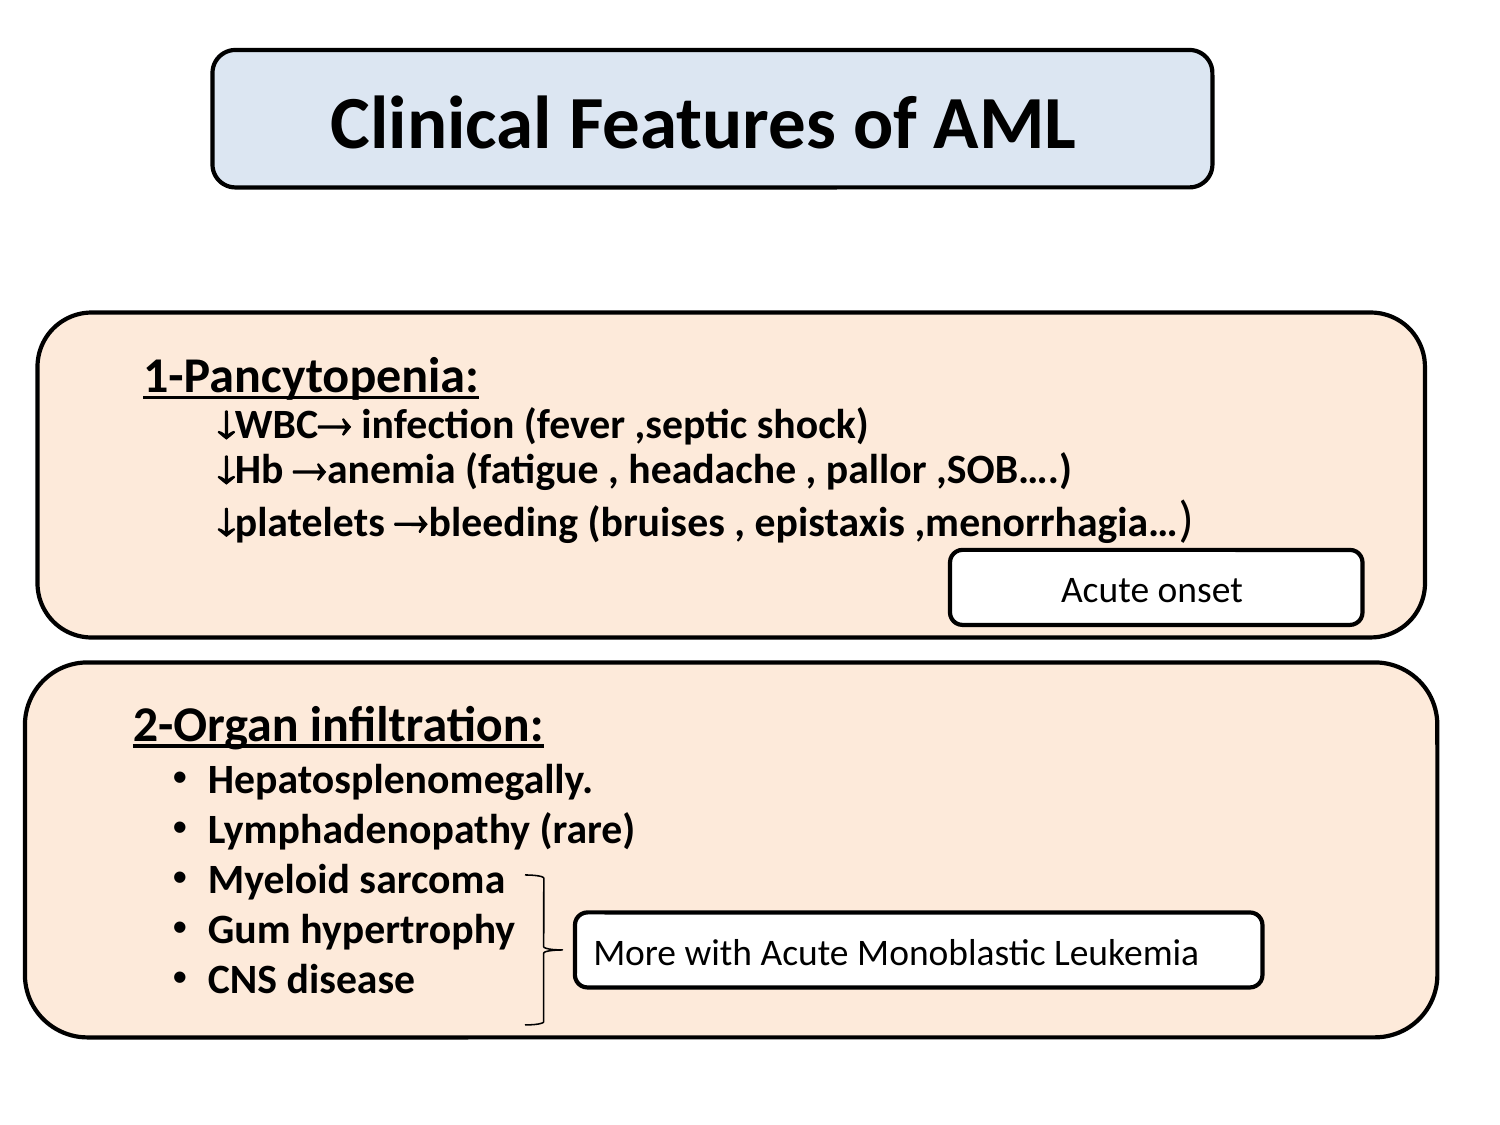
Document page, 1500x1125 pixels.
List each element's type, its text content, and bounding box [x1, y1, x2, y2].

text_box 1-Pancytopenia: WBC infection (fever ,septic shock) Hb anemia (fatigue , headache , pallor ,SOB….) platelets bleeding (bruises , epistaxis ,menorrhagia…) [35, 310, 1428, 640]
text_box More with Acute Monoblastic Leukemia [572, 910, 1265, 990]
text_box Acute onset [947, 547, 1365, 628]
text_box Clinical Features of AML [210, 47, 1215, 190]
text_box [524, 874, 564, 1026]
text_box 2-Organ infiltration: Hepatosplenomegally. Lymphadenopathy (rare) Myeloid sarcoma Gum hypertrophy CNS disease [22, 660, 1440, 1040]
